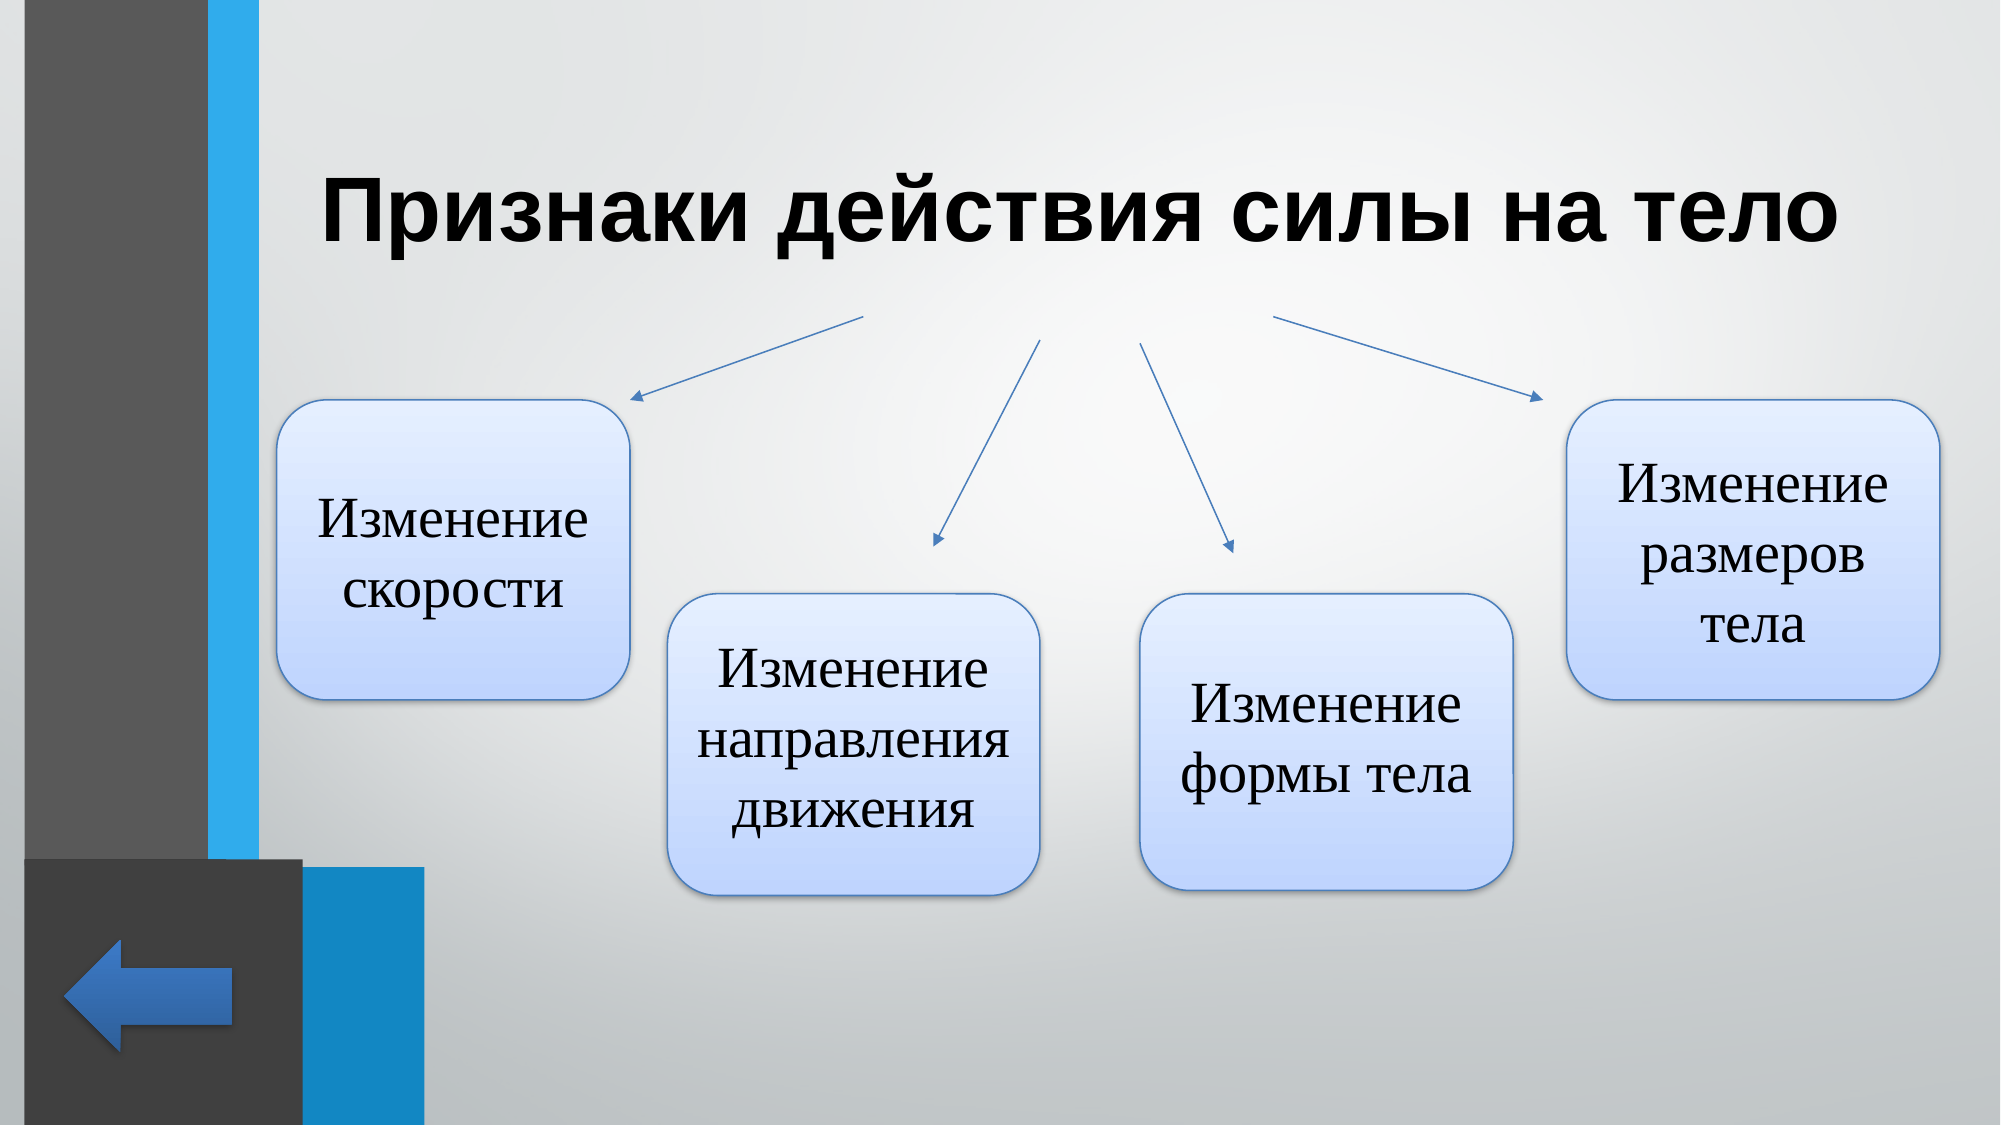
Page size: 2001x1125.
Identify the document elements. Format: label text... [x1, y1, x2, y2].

text_box [672, 592, 1036, 621]
text_box Изменение формы тела [1161, 657, 1493, 812]
text_box [1139, 592, 1515, 892]
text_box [932, 339, 1041, 547]
text_box Изменение направления движения [667, 621, 1040, 847]
text_box Изменение скорости [291, 471, 615, 627]
text_box [275, 399, 631, 701]
picture [259, 0, 2001, 1125]
text_box [1565, 399, 1941, 701]
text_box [629, 316, 864, 401]
text_box [64, 939, 232, 1053]
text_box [1273, 316, 1544, 401]
picture [0, 0, 24, 1125]
text_box Изменение размеров тела [1596, 436, 1910, 662]
text_box [666, 635, 1041, 897]
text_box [1139, 343, 1234, 554]
title Признаки действия силы на тело [320, 131, 1894, 292]
